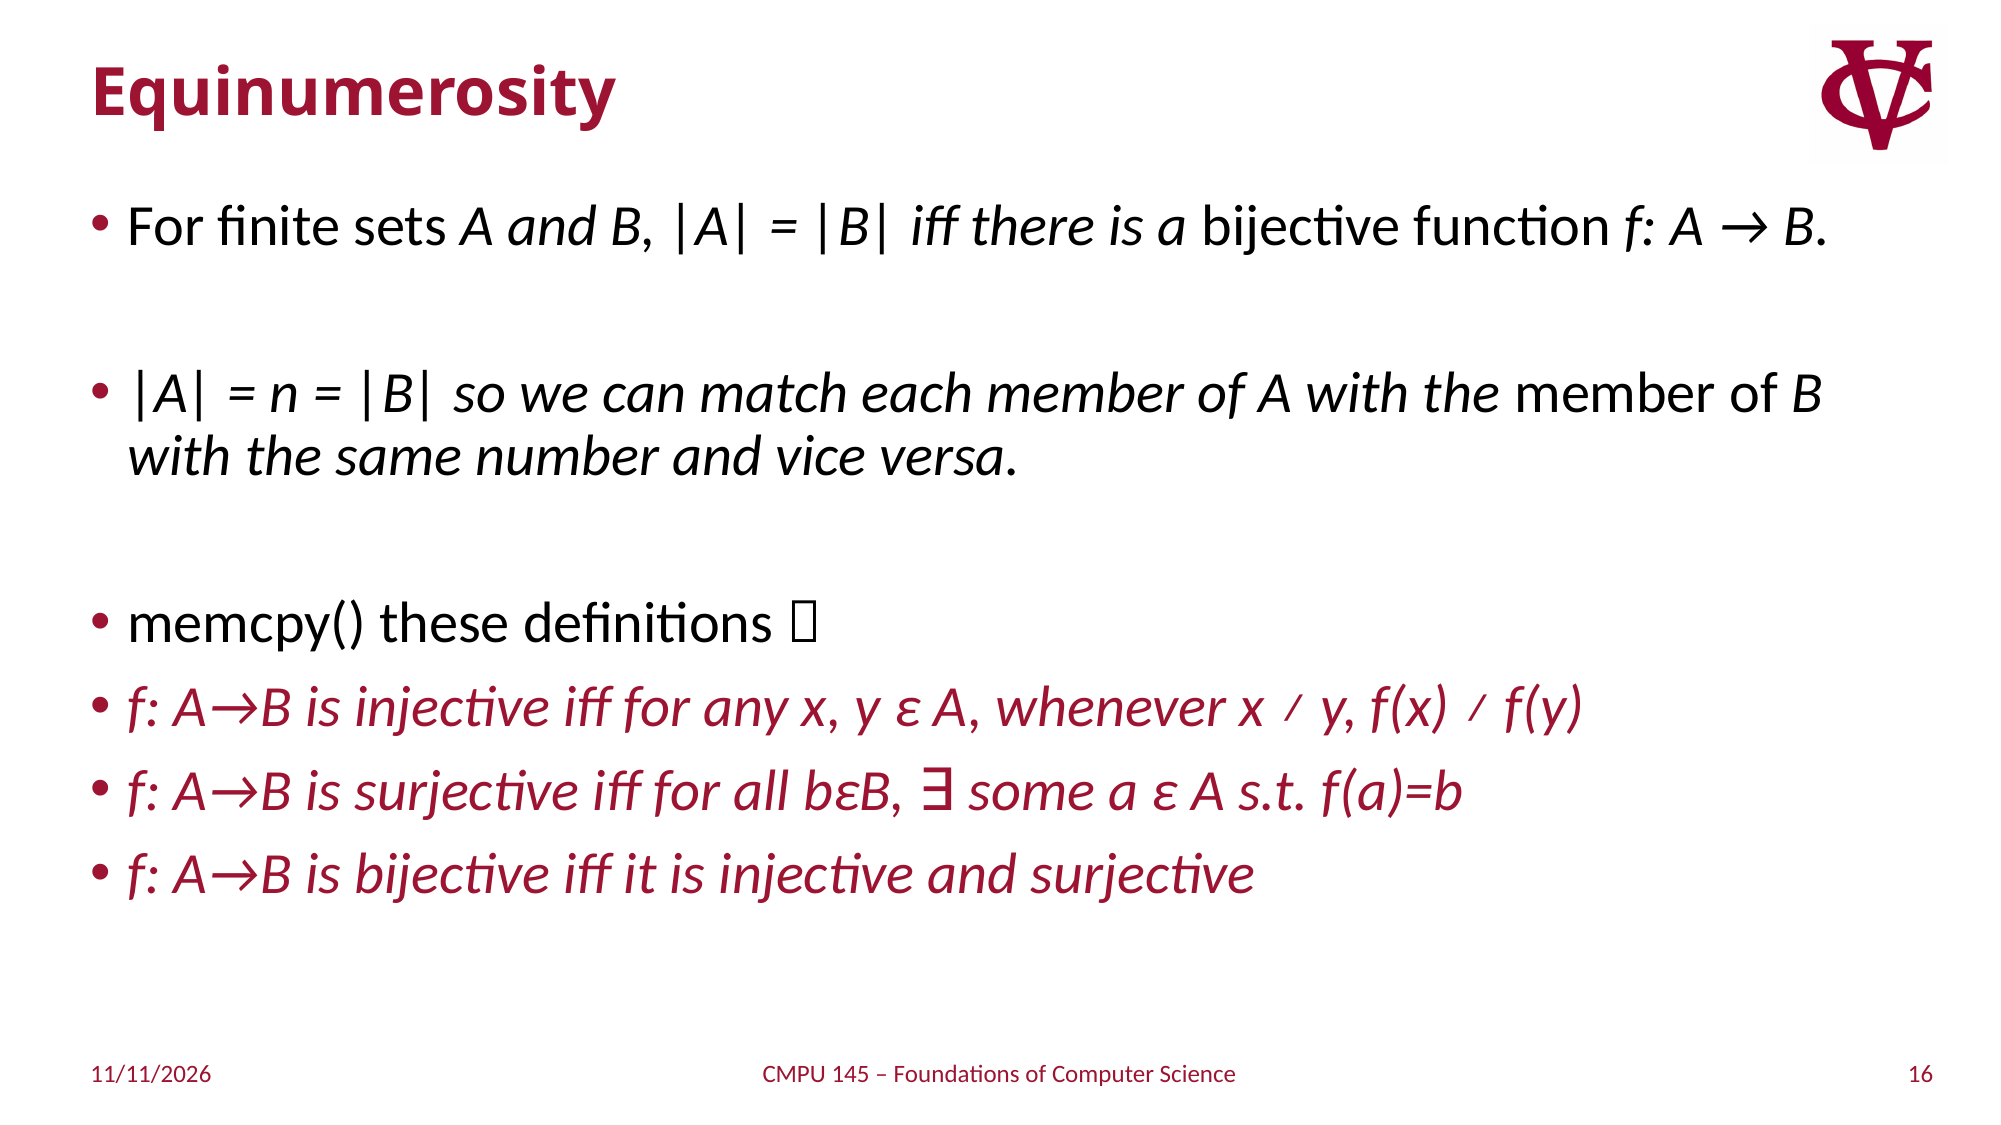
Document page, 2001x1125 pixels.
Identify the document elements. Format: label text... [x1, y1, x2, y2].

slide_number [75, 1042, 640, 1103]
picture [1809, 24, 1949, 164]
slide_number 16 [1384, 1042, 1949, 1103]
list For finite sets A and B, |A| = |B| iff there is a bijective function f: A → B. |A| = n = |B| so we can match each member of A with the member of B with the same number and vice versa. memcpy() these definitions  f: A→B is injective iff for any x, y ε A, whenever x ≠ y, f(x) ≠ f(y) f: A→B is surjective iff for all bεB, ∃ some a ε A s.t. f(a)=b f: A→B is bijective iff it is injective and surjective [75, 187, 1925, 1006]
footer CMPU 145 – Foundations of Computer Science [662, 1042, 1338, 1103]
title Equinumerosity [75, 37, 1793, 151]
